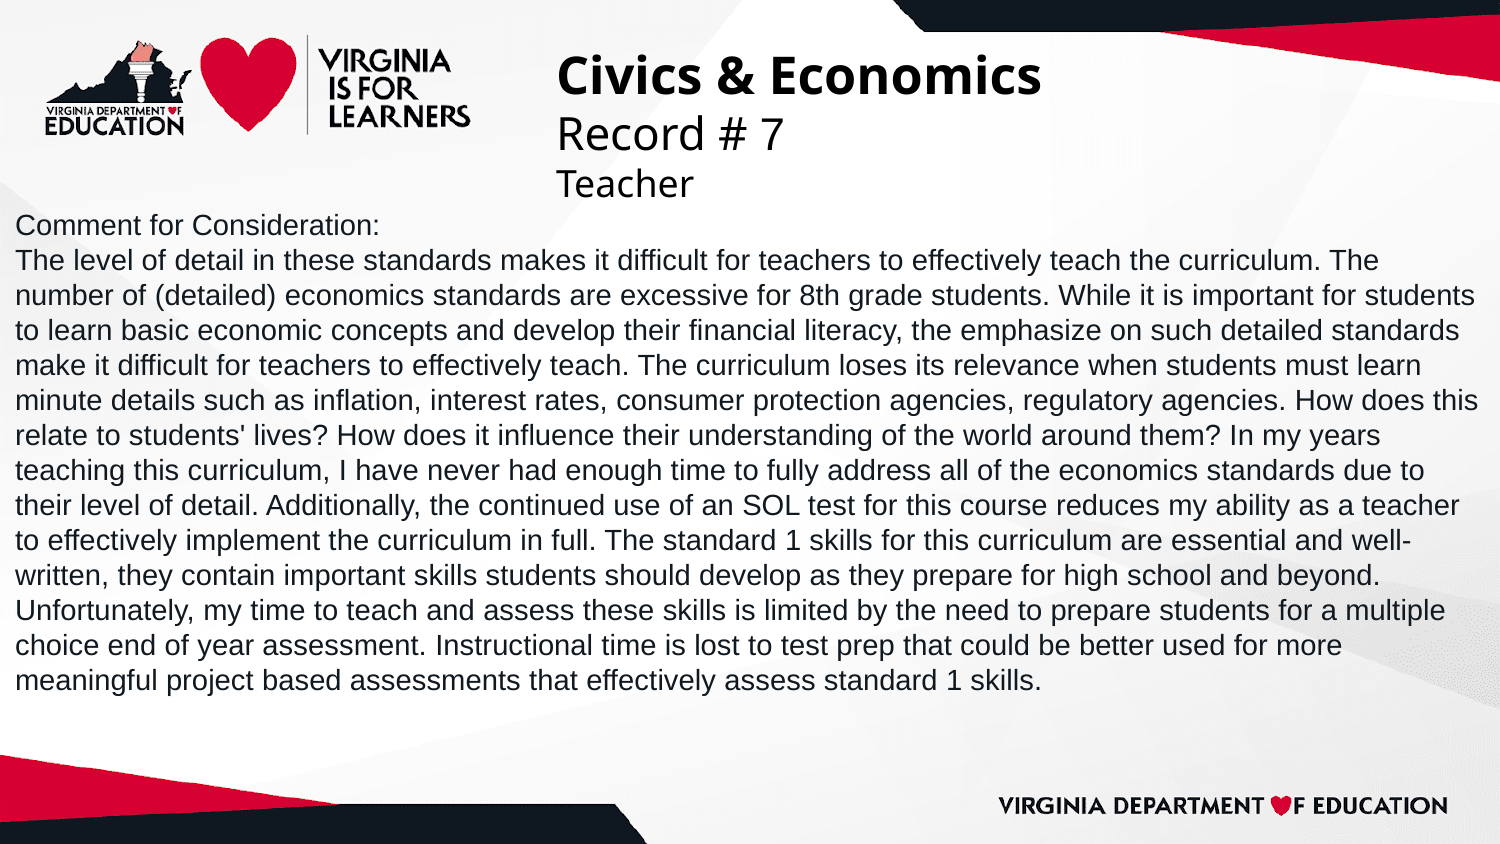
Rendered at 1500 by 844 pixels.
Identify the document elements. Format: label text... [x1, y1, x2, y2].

subtitle Comment for Consideration: The level of detail in these standards makes it difficult for teachers to effectively teach the curriculum. The number of (detailed) economics standards are excessive for 8th grade students. While it is important for students to learn basic economic concepts and develop their financial literacy, the emphasize on such detailed standards make it difficult for teachers to effectively teach. The curriculum loses its relevance when students must learn minute details such as inflation, interest rates, consumer protection agencies, regulatory agencies. How does this relate to students' lives? How does it influence their understanding of the world around them? In my years teaching this curriculum, I have never had enough time to fully address all of the economics standards due to their level of detail. Additionally, the continued use of an SOL test for this course reduces my ability as a teacher to effectively implement the curriculum in full. The standard 1 skills for this curriculum are essential and well-written, they contain important skills students should develop as they prepare for high school and beyond. Unfortunately, my time to teach and assess these skills is limited by the need to prepare students for a multiple choice end of year assessment. Instructional time is lost to test prep that could be better used for more meaningful project based assessments that effectively assess standard 1 skills. [0, 191, 1500, 782]
picture [0, 0, 1500, 191]
title Civics & Economics Record # 7 Teacher [540, 55, 1488, 191]
picture [0, 782, 1500, 844]
